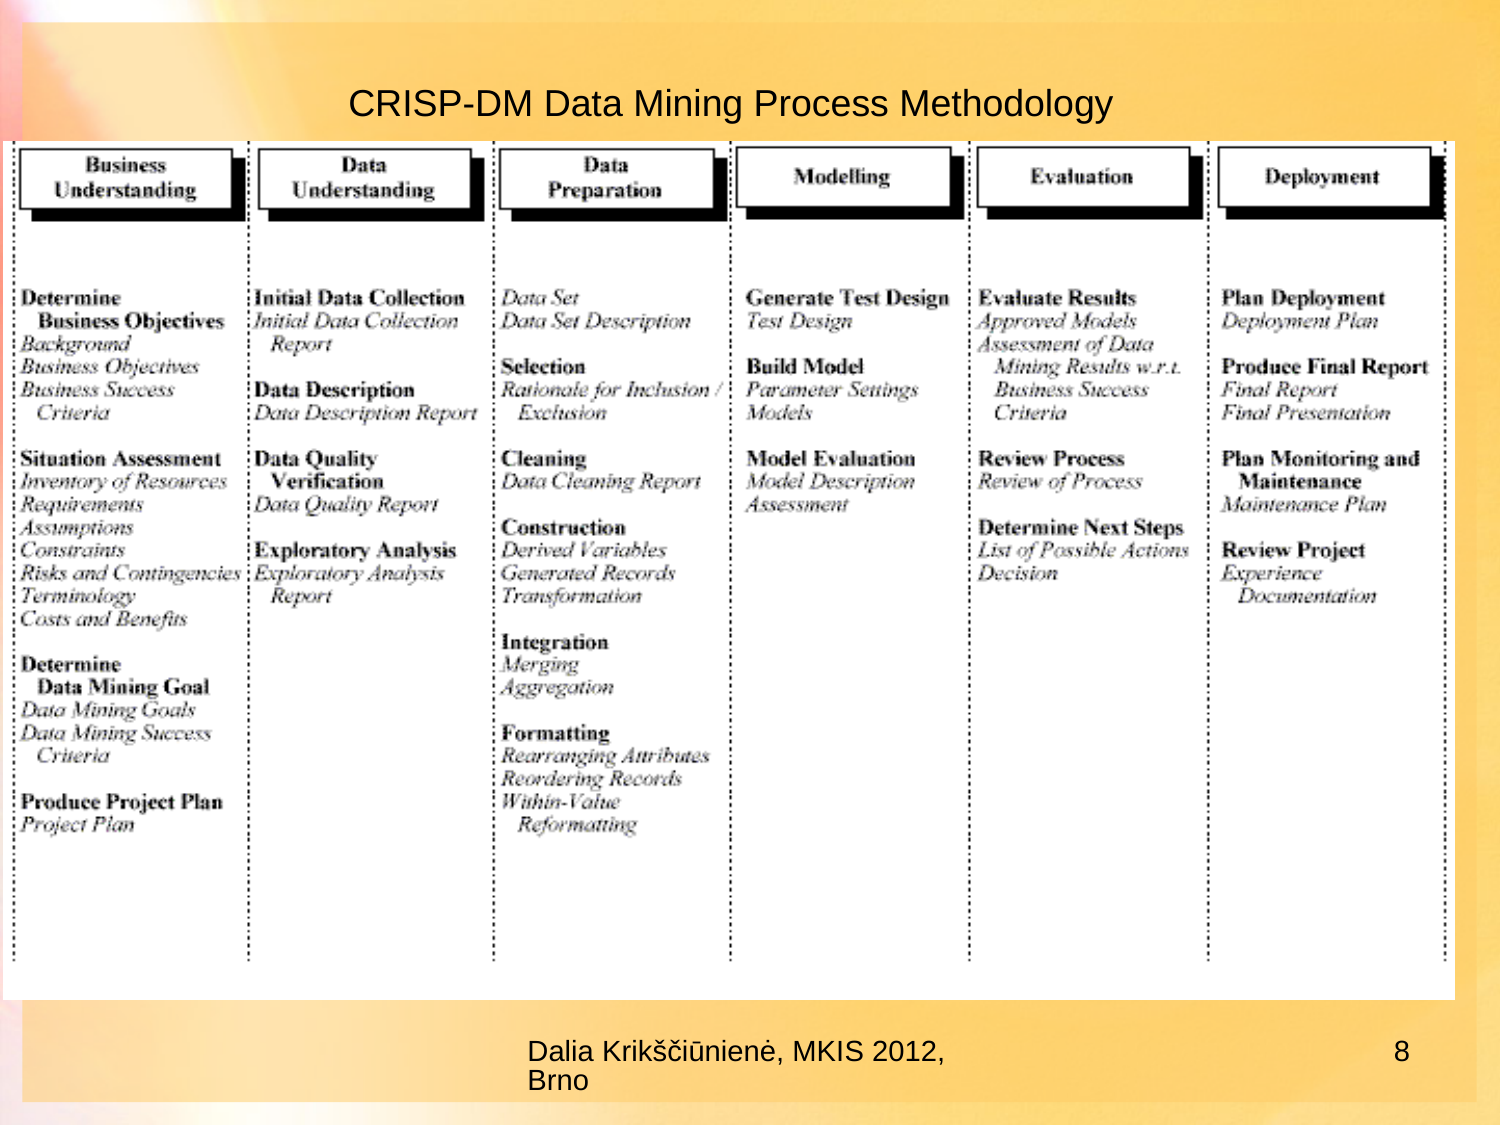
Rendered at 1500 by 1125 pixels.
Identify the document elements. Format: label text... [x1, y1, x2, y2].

text_box CRISP-DM Data Mining Process Methodology [325, 71, 1139, 131]
footer Dalia Krikščiūnienė, MKIS 2012, Brno [512, 1024, 988, 1103]
picture [0, 0, 1500, 1125]
slide_number 8 [1074, 1024, 1425, 1103]
